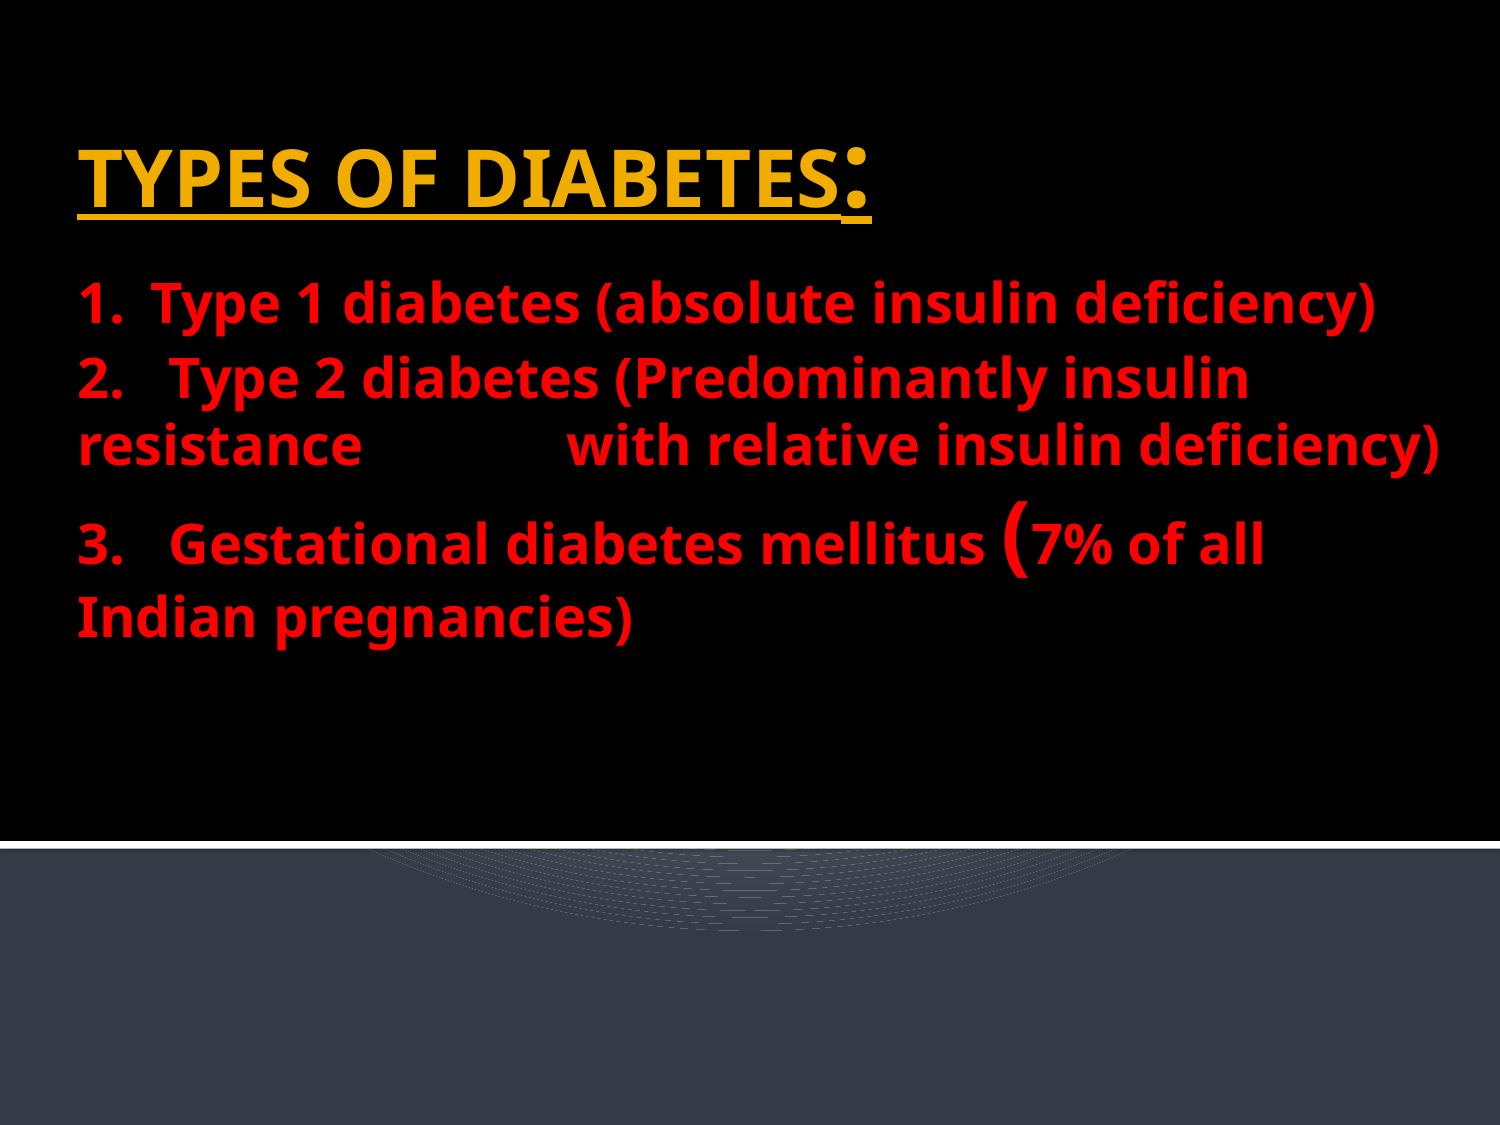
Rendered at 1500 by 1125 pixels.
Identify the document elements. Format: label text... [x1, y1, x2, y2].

title TYPES OF DIABETES: 1. Type 1 diabetes (absolute insulin deficiency) 2. Type 2 diabetes (Predominantly insulin resistance with relative insulin deficiency) 3. Gestational diabetes mellitus (7% of all Indian pregnancies) [62, 99, 1450, 813]
